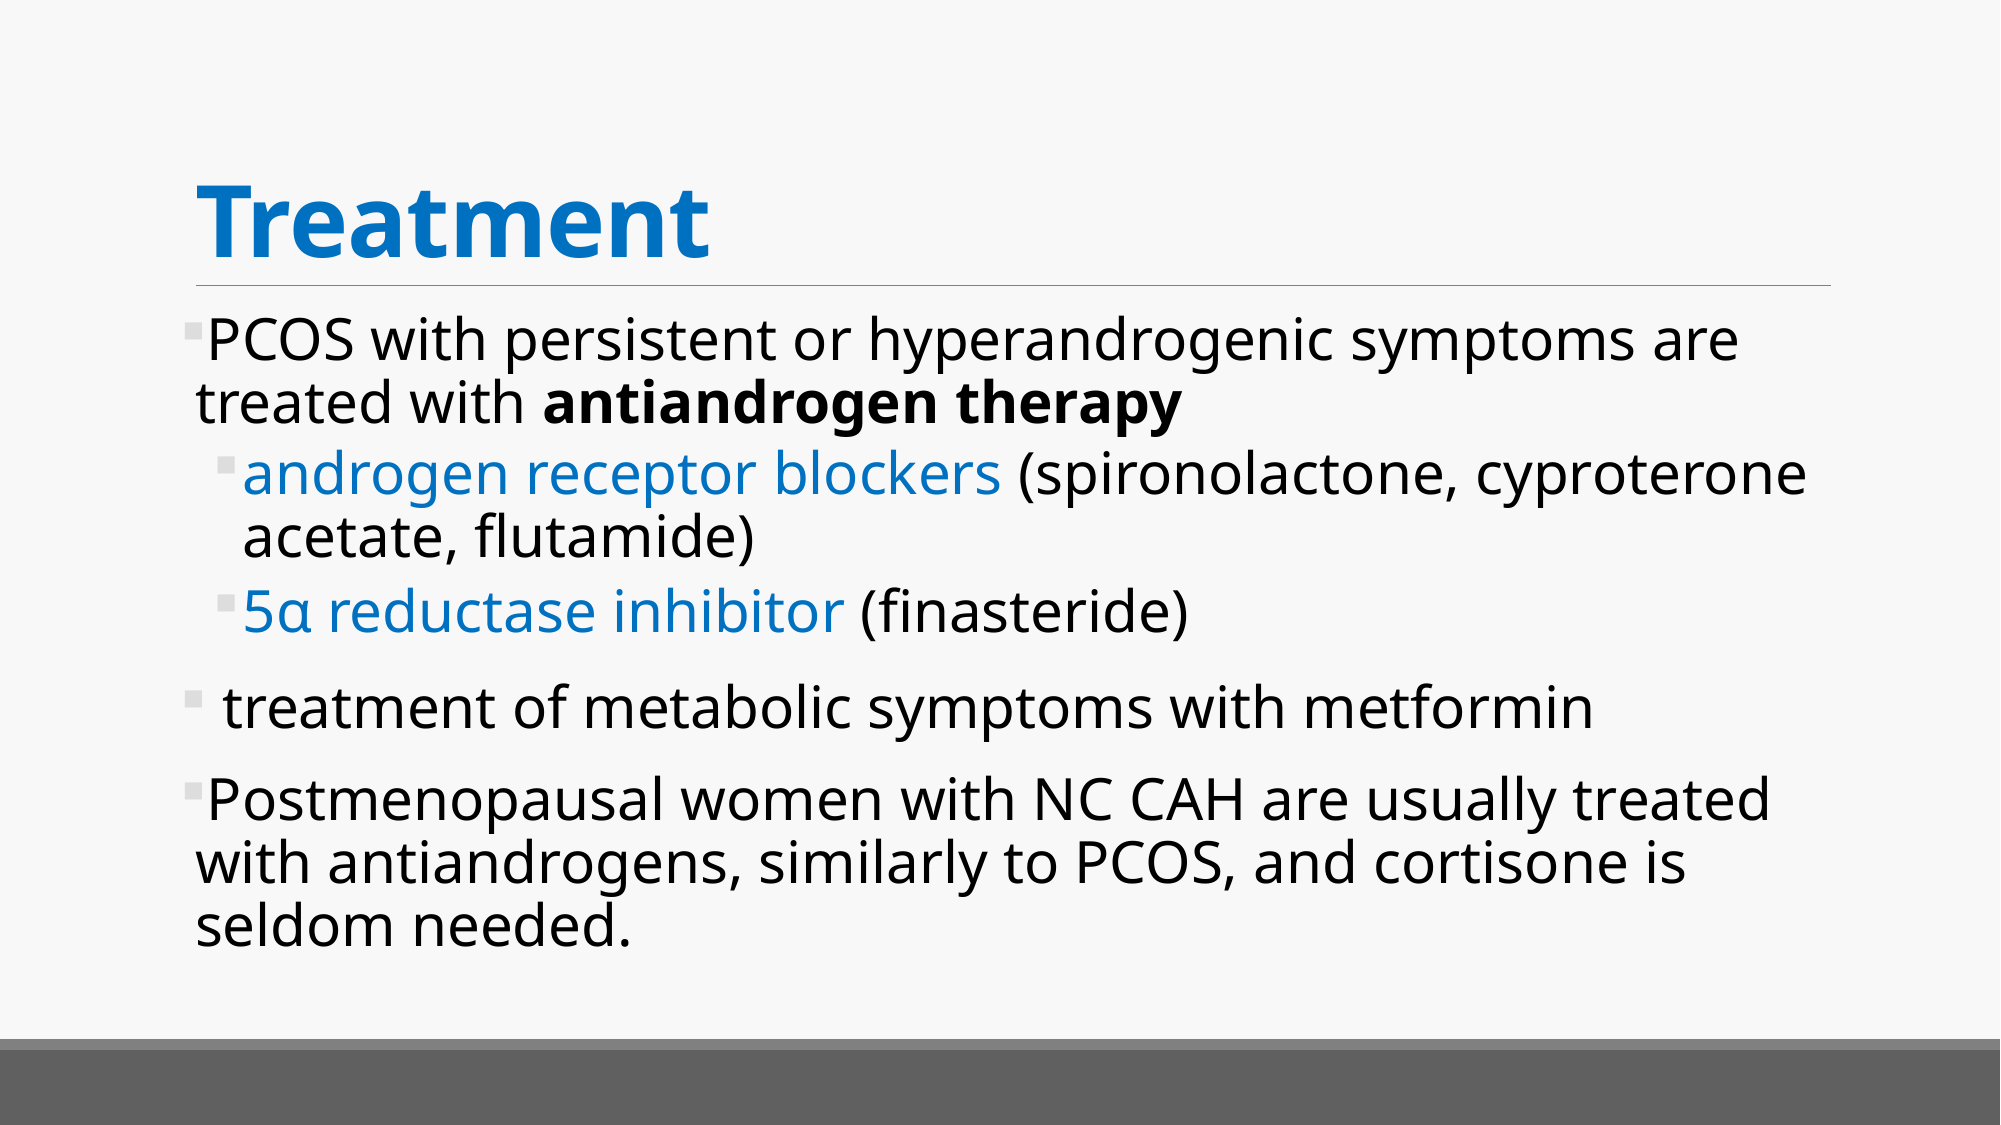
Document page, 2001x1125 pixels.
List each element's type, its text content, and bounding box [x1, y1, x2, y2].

list PCOS with persistent or hyperandrogenic symptoms are treated with antiandrogen therapy androgen receptor blockers (spironolactone, cyproterone acetate, flutamide) 5α reductase inhibitor (finasteride) treatment of metabolic symptoms with metformin Postmenopausal women with NC CAH are usually treated with antiandrogens, similarly to PCOS, and cortisone is seldom needed. [180, 302, 1830, 1027]
title Treatment [180, 47, 1830, 285]
